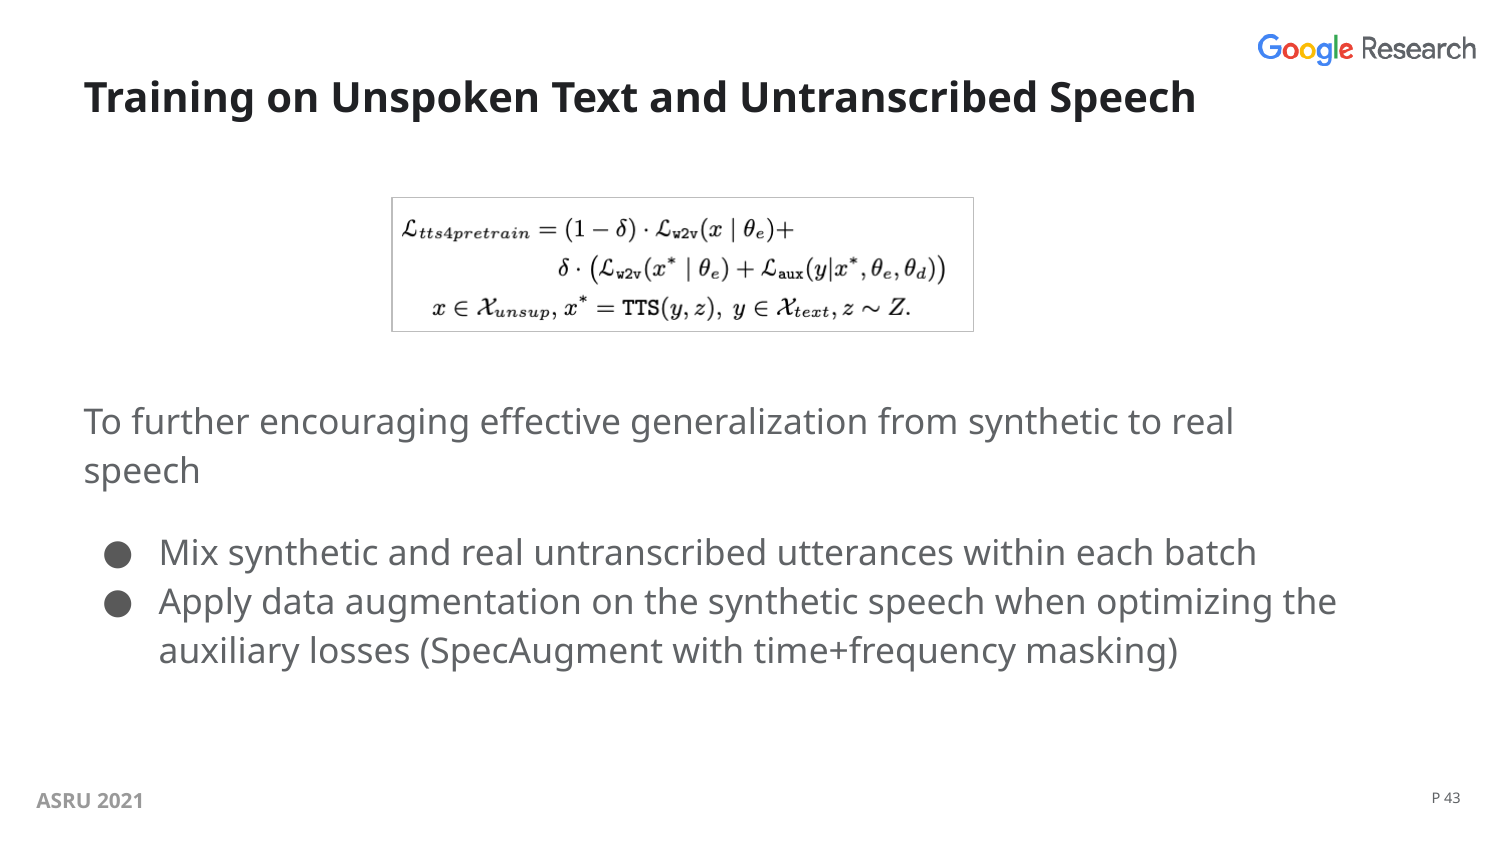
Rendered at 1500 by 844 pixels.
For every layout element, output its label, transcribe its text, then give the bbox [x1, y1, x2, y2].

picture [392, 197, 973, 331]
picture [1258, 34, 1476, 66]
slide_number P ‹#› [1375, 783, 1476, 814]
title Training on Unspoken Text and Untranscribed Speech [68, 56, 1368, 137]
subtitle To further encouraging effective generalization from synthetic to real speech Mix synthetic and real untranscribed utterances within each batch Apply data augmentation on the synthetic speech when optimizing the auxiliary losses (SpecAugment with time+frequency masking) [68, 137, 1368, 722]
